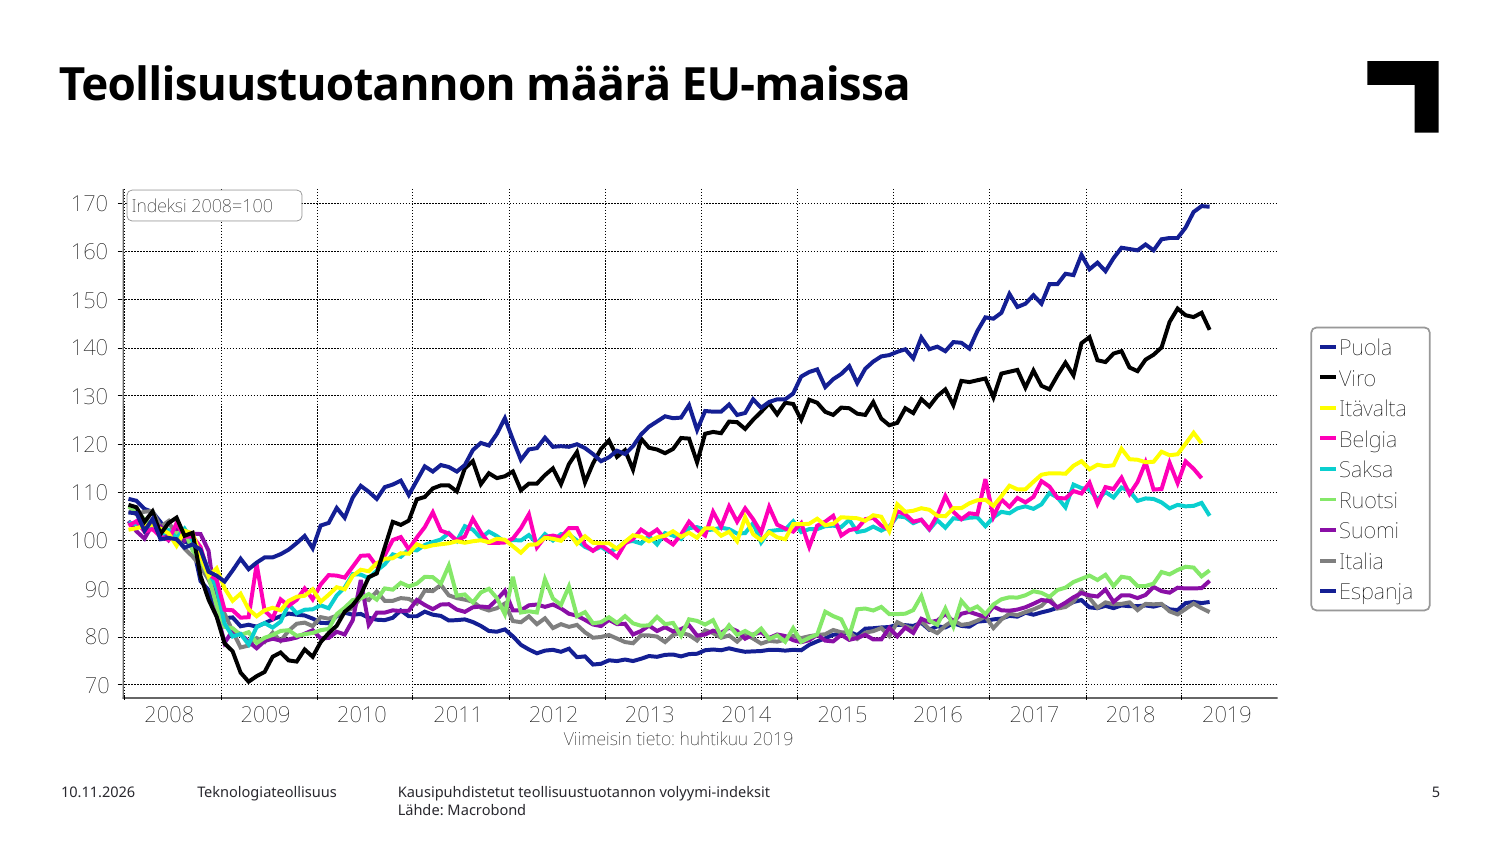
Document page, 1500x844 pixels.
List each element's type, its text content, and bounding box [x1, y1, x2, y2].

list Teollisuustuotannon määrä EU-maissa [41, 46, 1353, 153]
footer Teknologiateollisuus [182, 775, 382, 803]
slide_number 5 [1313, 775, 1456, 803]
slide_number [46, 775, 182, 803]
list Kausipuhdistetut teollisuustuotannon volyymi-indeksit Lähde: Macrobond [382, 775, 871, 803]
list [62, 180, 1439, 763]
